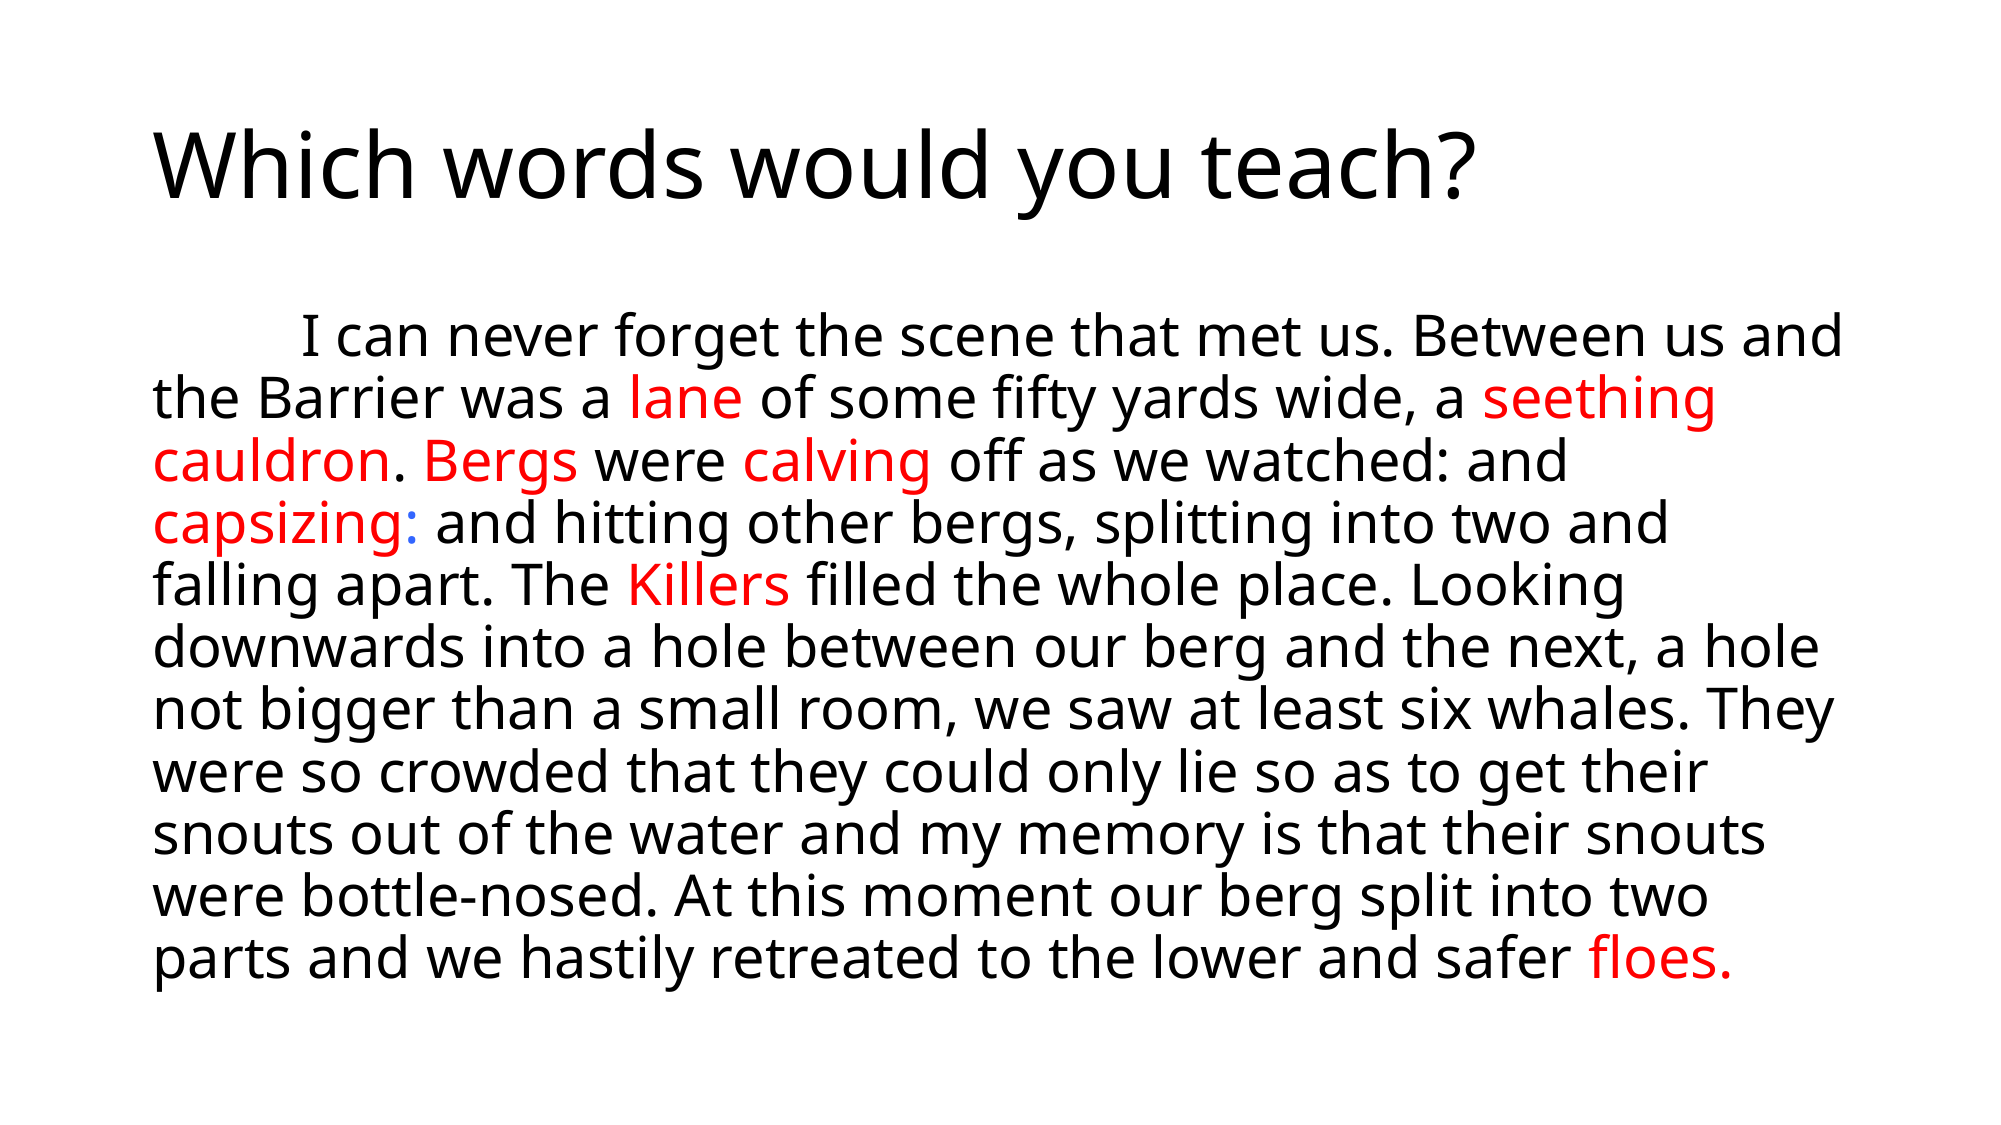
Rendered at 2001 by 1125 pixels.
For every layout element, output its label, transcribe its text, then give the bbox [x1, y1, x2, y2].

list I can never forget the scene that met us. Between us and the Barrier was a lane of some fifty yards wide, a seething cauldron. Bergs were calving off as we watched: and capsizing: and hitting other bergs, splitting into two and falling apart. The Killers filled the whole place. Looking downwards into a hole between our berg and the next, a hole not bigger than a small room, we saw at least six whales. They were so crowded that they could only lie so as to get their snouts out of the water and my memory is that their snouts were bottle-nosed. At this moment our berg split into two parts and we hastily retreated to the lower and safer floes. [137, 299, 1863, 1014]
title Which words would you teach? [137, 59, 1863, 278]
